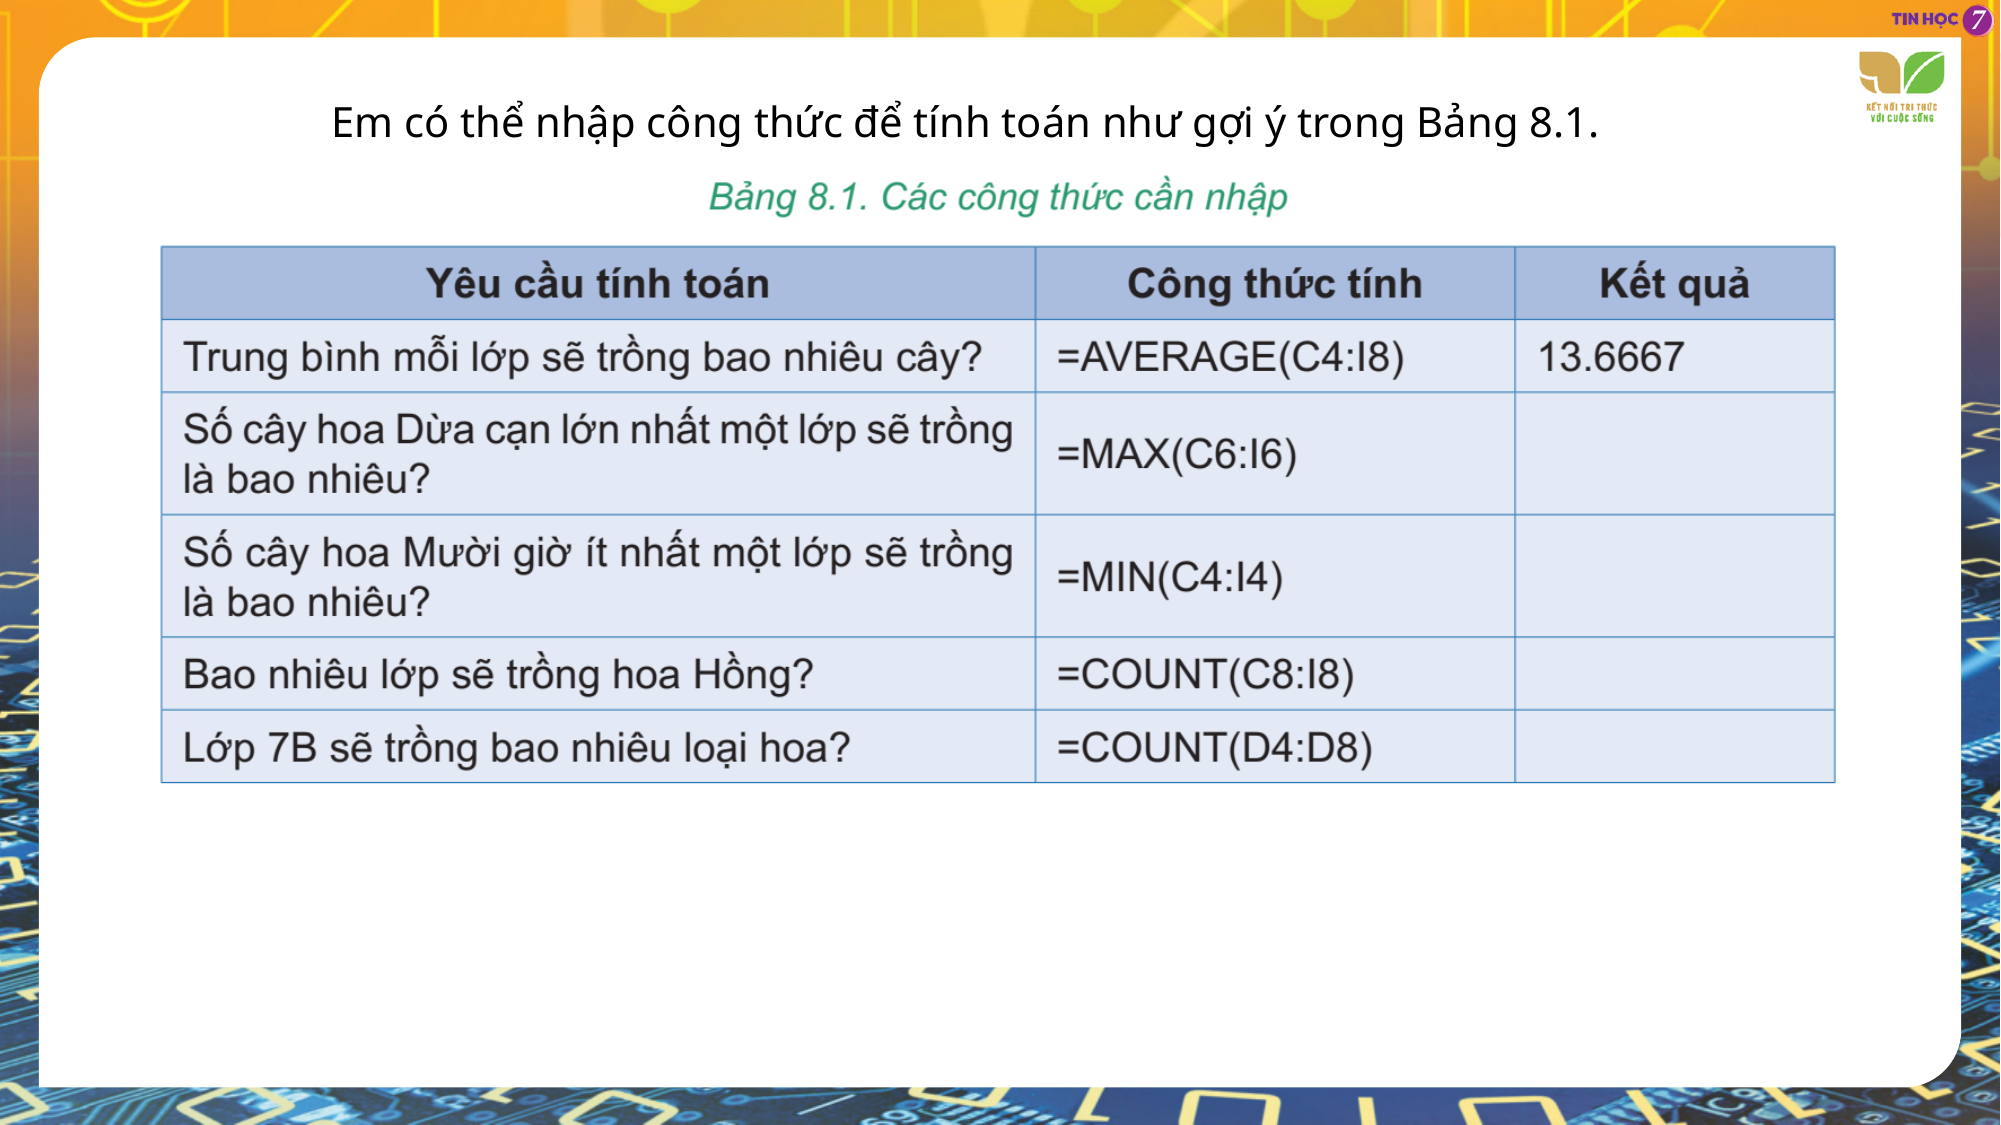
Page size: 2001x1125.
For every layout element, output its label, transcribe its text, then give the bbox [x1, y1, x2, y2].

text_box Em có thể nhập công thức để tính toán như gợi ý trong Bảng 8.1. [87, 68, 1845, 154]
picture [0, 0, 2001, 1125]
